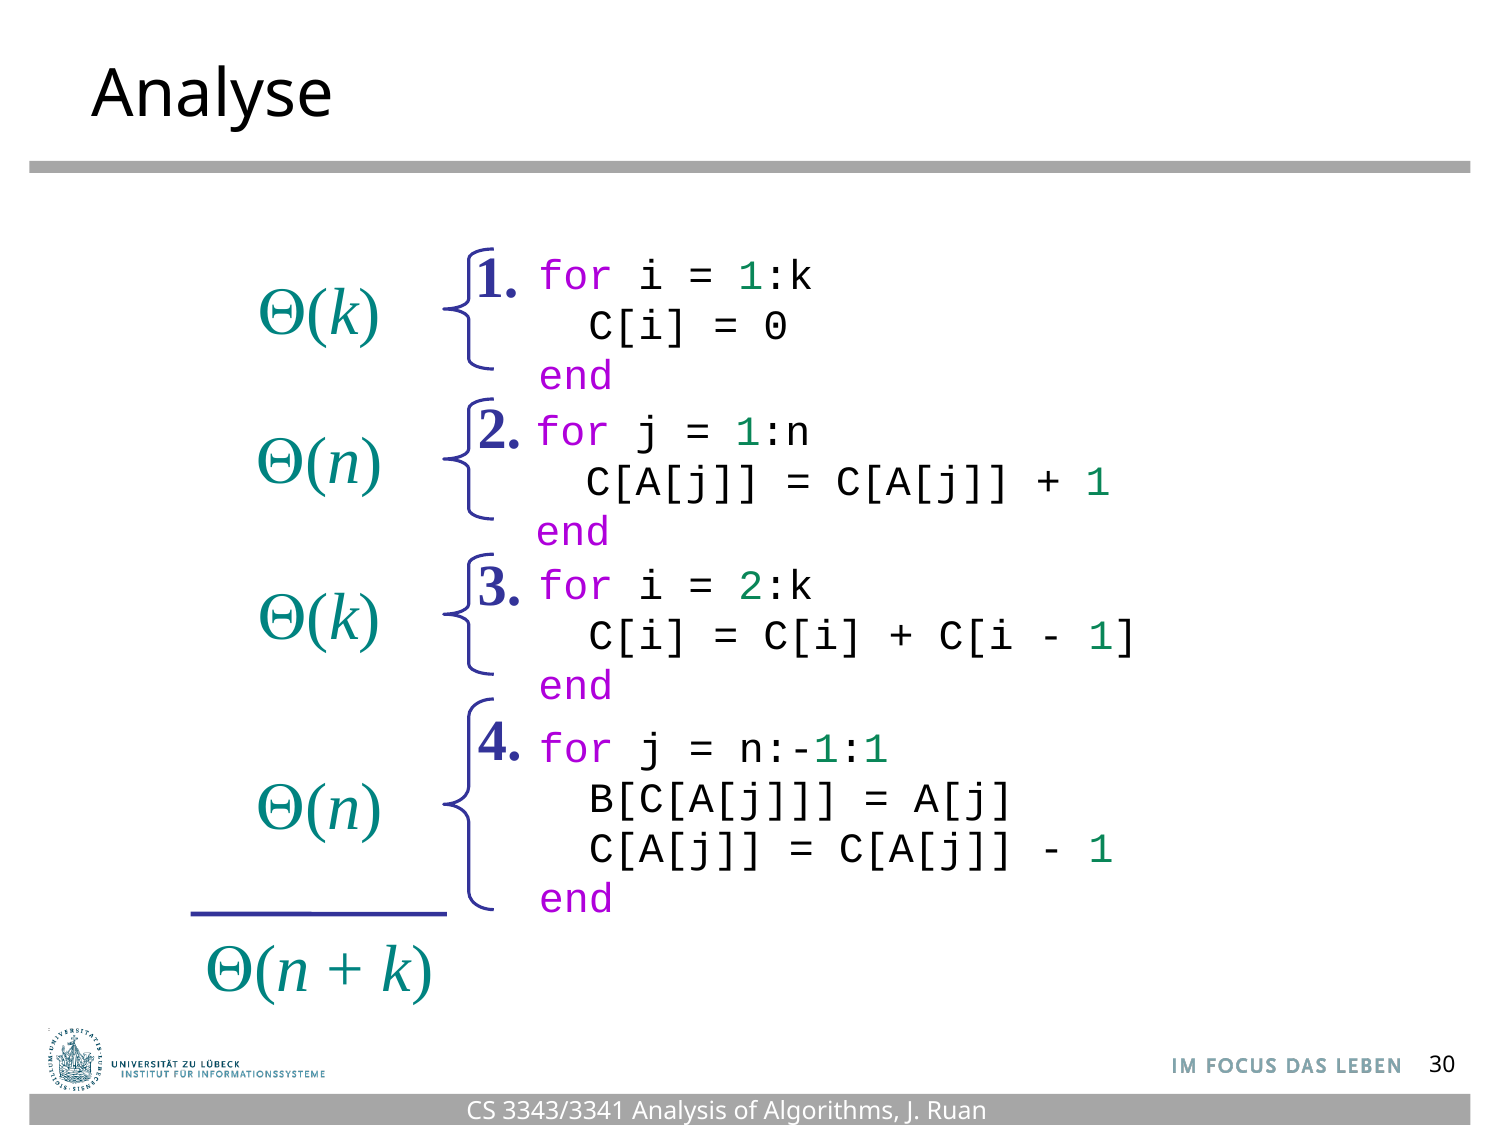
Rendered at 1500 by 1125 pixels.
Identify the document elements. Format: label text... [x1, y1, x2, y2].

title Analyse [76, 42, 1427, 126]
text_box 1. [460, 231, 602, 316]
text_box [443, 306, 460, 312]
slide_number 30 [1305, 1050, 1471, 1083]
text_box Q(k) [242, 260, 397, 355]
text_box Q(n + k) [190, 917, 448, 1013]
text_box 4. [463, 695, 523, 780]
text_box [467, 316, 494, 370]
text_box 2. [462, 383, 523, 469]
text_box 3. [462, 539, 523, 625]
text_box [468, 469, 494, 520]
text_box [468, 625, 494, 675]
text_box Q(k) [242, 565, 397, 661]
text_box [443, 455, 462, 463]
text_box for i = 2:k C[i] = C[i] + C[i - 1] end [523, 550, 1274, 713]
text_box for j = 1:n C[A[j]] = C[A[j]] + 1 end [520, 396, 1271, 561]
text_box [443, 780, 494, 910]
text_box CS 3343/3341 Analysis of Algorithms, J. Ruan [451, 1087, 1003, 1125]
text_box Q(n) [240, 409, 399, 505]
text_box for i = 1:k C[i] = 0 end [523, 240, 1274, 405]
text_box Q(n) [240, 755, 399, 851]
picture [1173, 1058, 1305, 1073]
text_box for j = n:-1:1 B[C[A[j]]] = A[j] C[A[j]] = C[A[j]] - 1 end [523, 713, 1274, 929]
text_box [443, 610, 462, 618]
